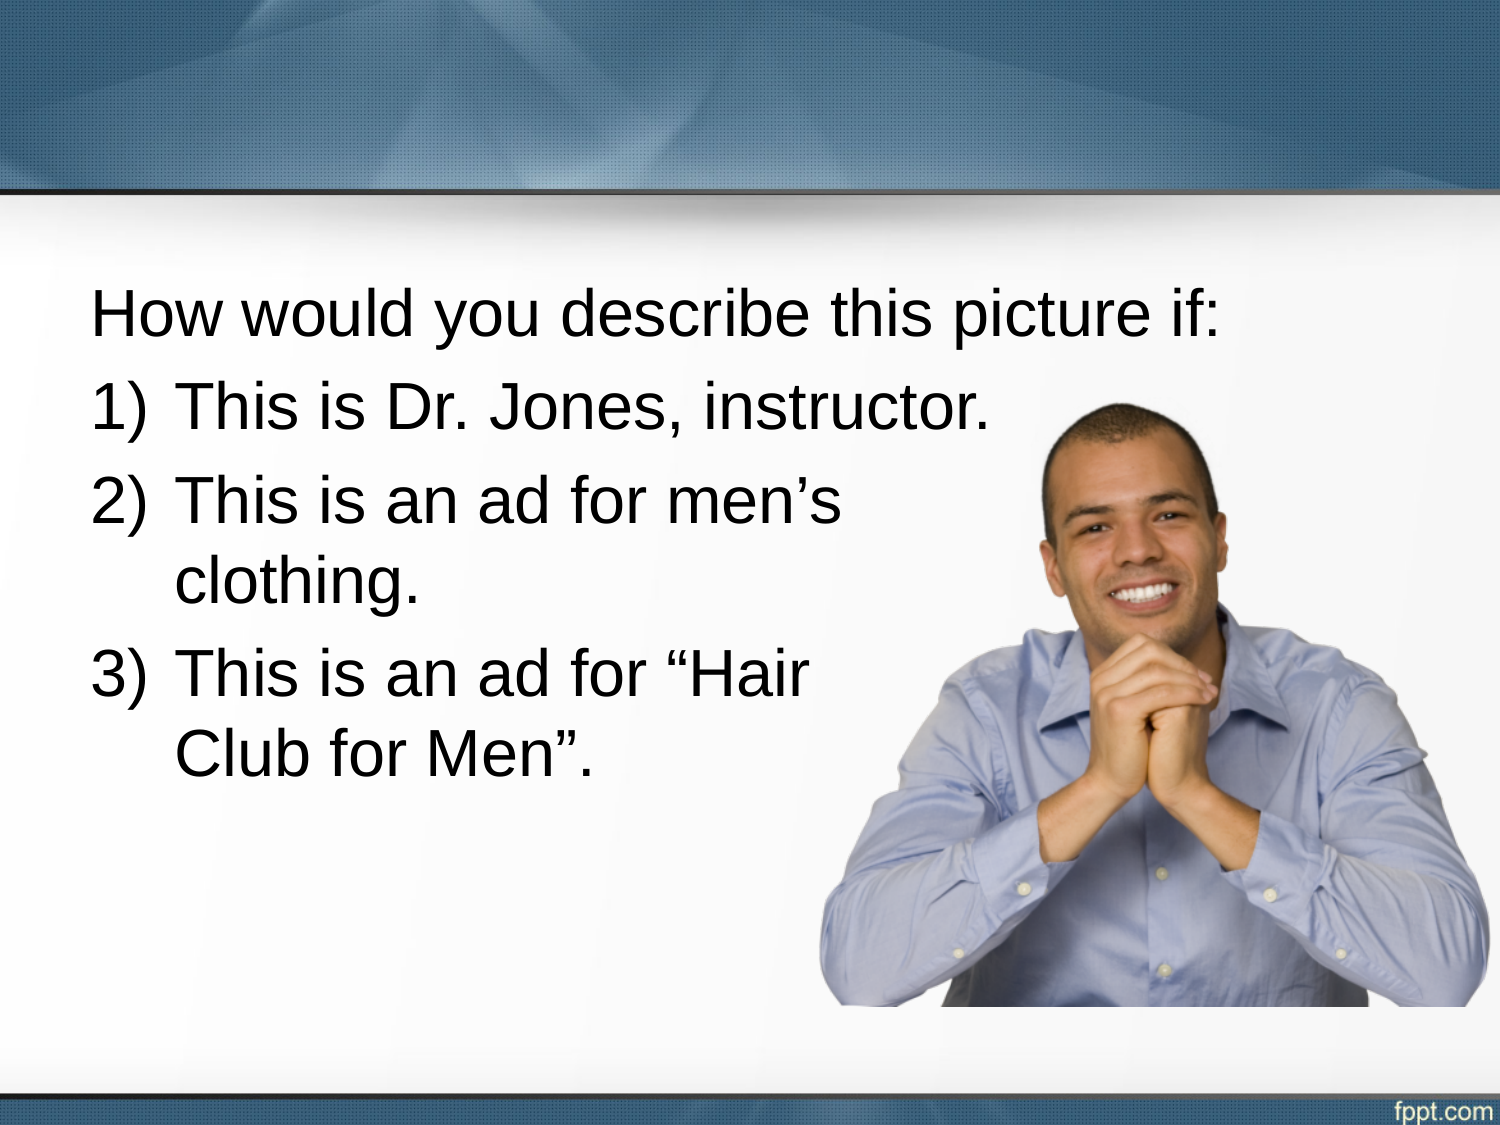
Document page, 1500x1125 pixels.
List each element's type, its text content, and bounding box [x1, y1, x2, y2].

list How would you describe this picture if: This is Dr. Jones, instructor. This is an ad for men’s clothing. This is an ad for “Hair Club for Men”. [75, 262, 1425, 976]
picture [0, 0, 1500, 1125]
